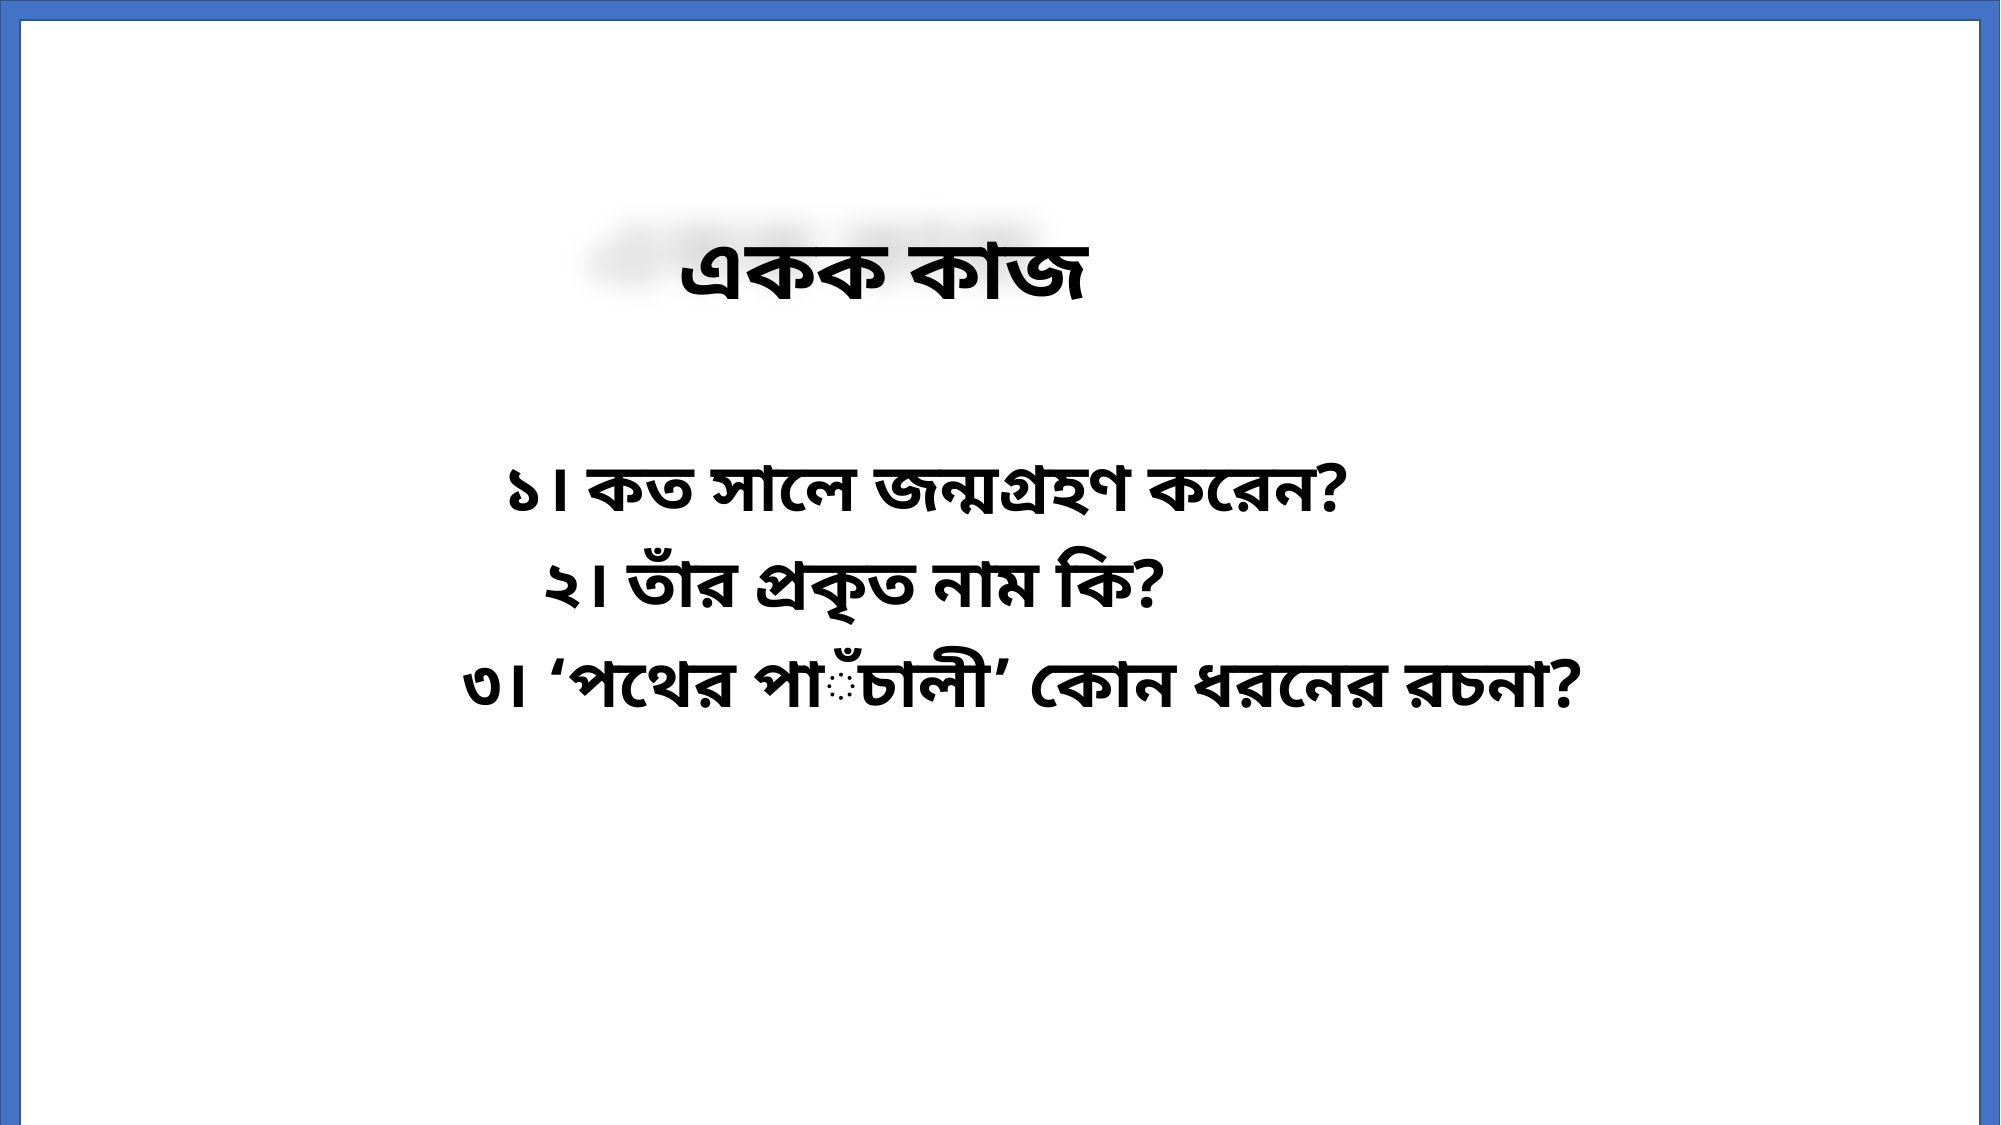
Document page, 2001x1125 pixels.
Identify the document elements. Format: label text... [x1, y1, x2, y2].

text_box একক কাজ [565, 174, 1203, 359]
text_box [0, 0, 2000, 1125]
text_box ২। তাঁর প্রকৃত নাম কি? [165, 533, 1181, 629]
text_box ৩। ‘পথের পাঁচালী’ কোন ধরনের রচনা? [84, 633, 1597, 728]
text_box ১। কত সালে জন্মগ্রহণ করেন? [125, 437, 1364, 533]
